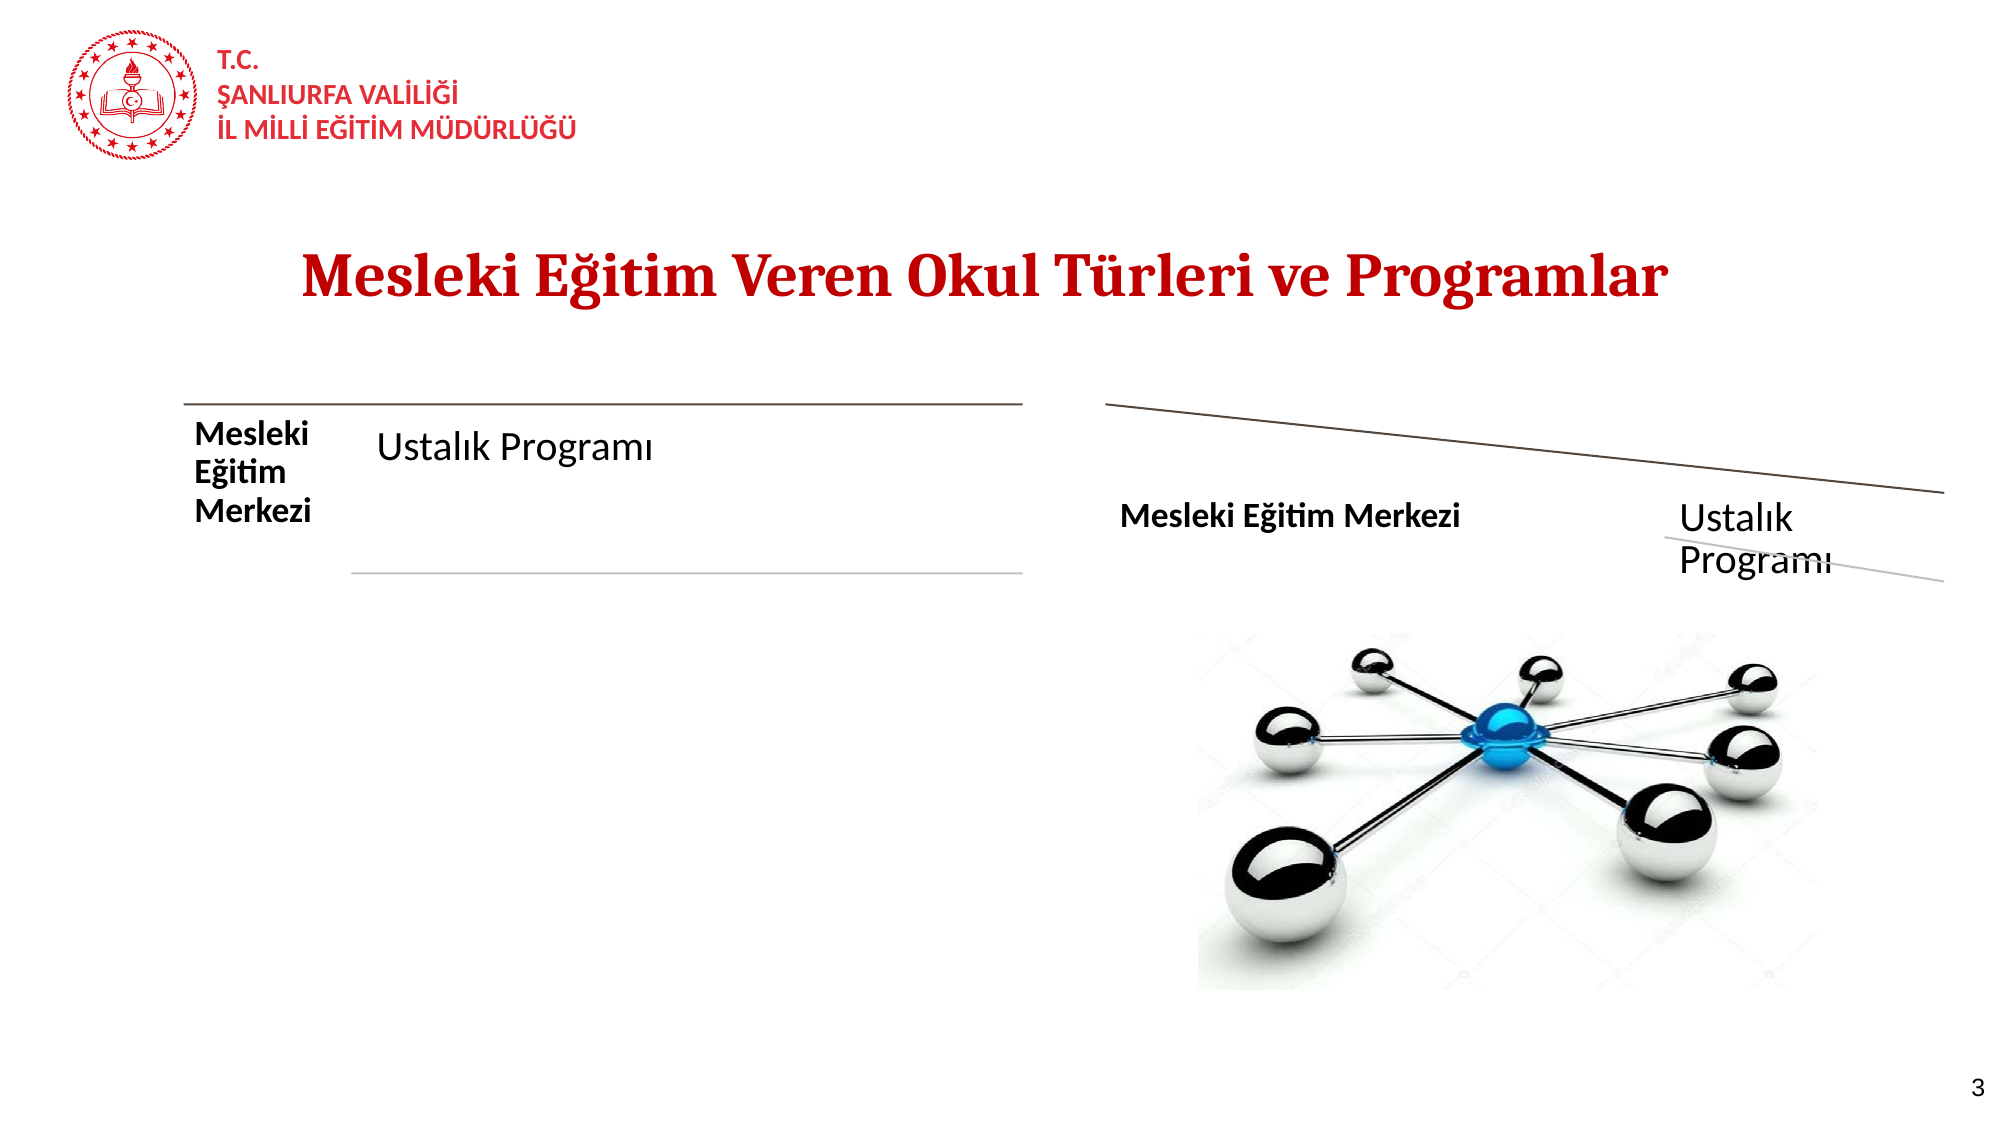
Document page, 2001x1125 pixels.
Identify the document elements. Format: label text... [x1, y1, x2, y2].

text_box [1105, 404, 1945, 582]
picture [41, 0, 443, 249]
picture [1198, 633, 1817, 990]
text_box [183, 404, 1023, 1018]
text_box Mesleki Eğitim Veren Okul Türleri ve Programlar [299, 232, 1701, 310]
